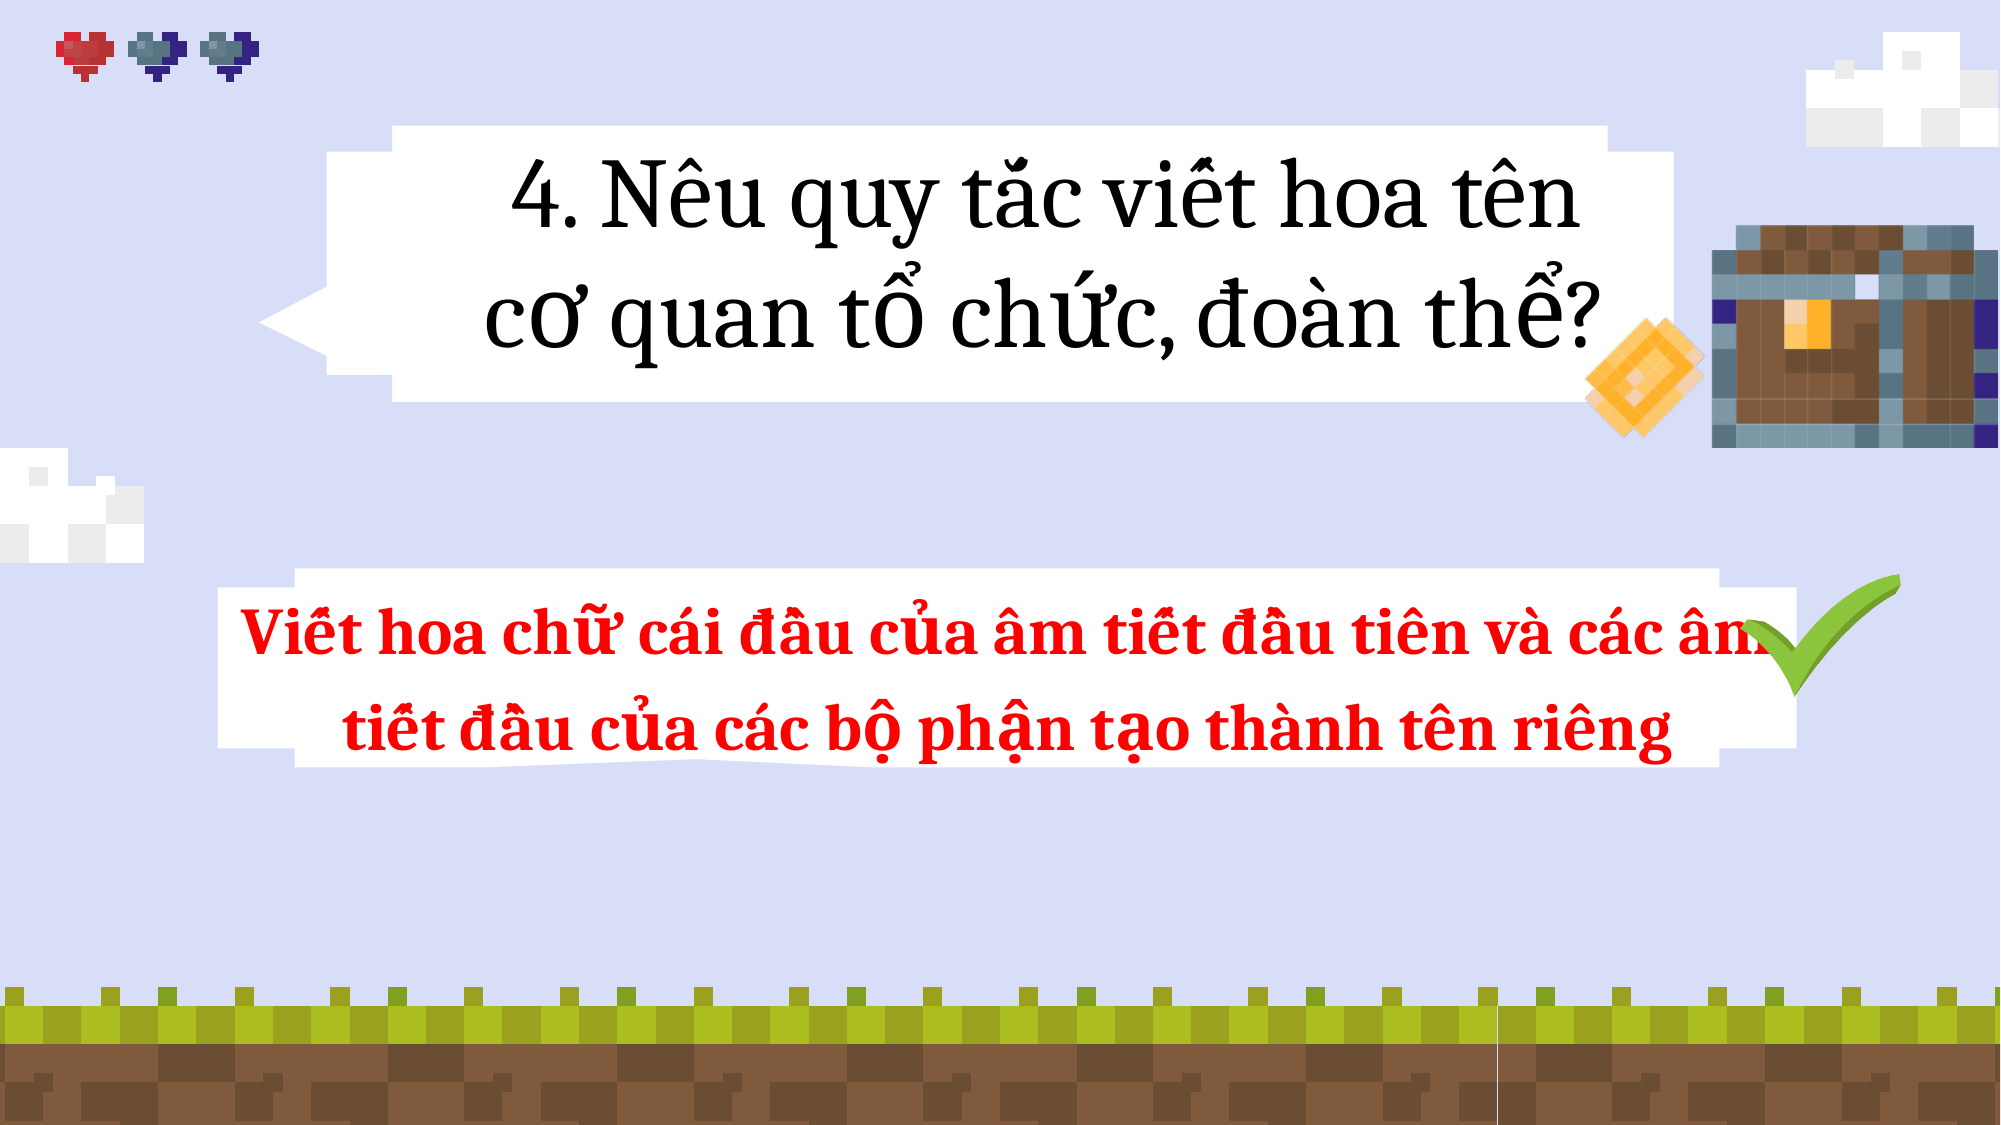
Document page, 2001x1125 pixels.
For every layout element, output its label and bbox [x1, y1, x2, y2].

picture [1680, 550, 1931, 725]
text_box [324, 124, 1676, 403]
text_box [215, 567, 1799, 769]
picture [1584, 224, 1999, 449]
